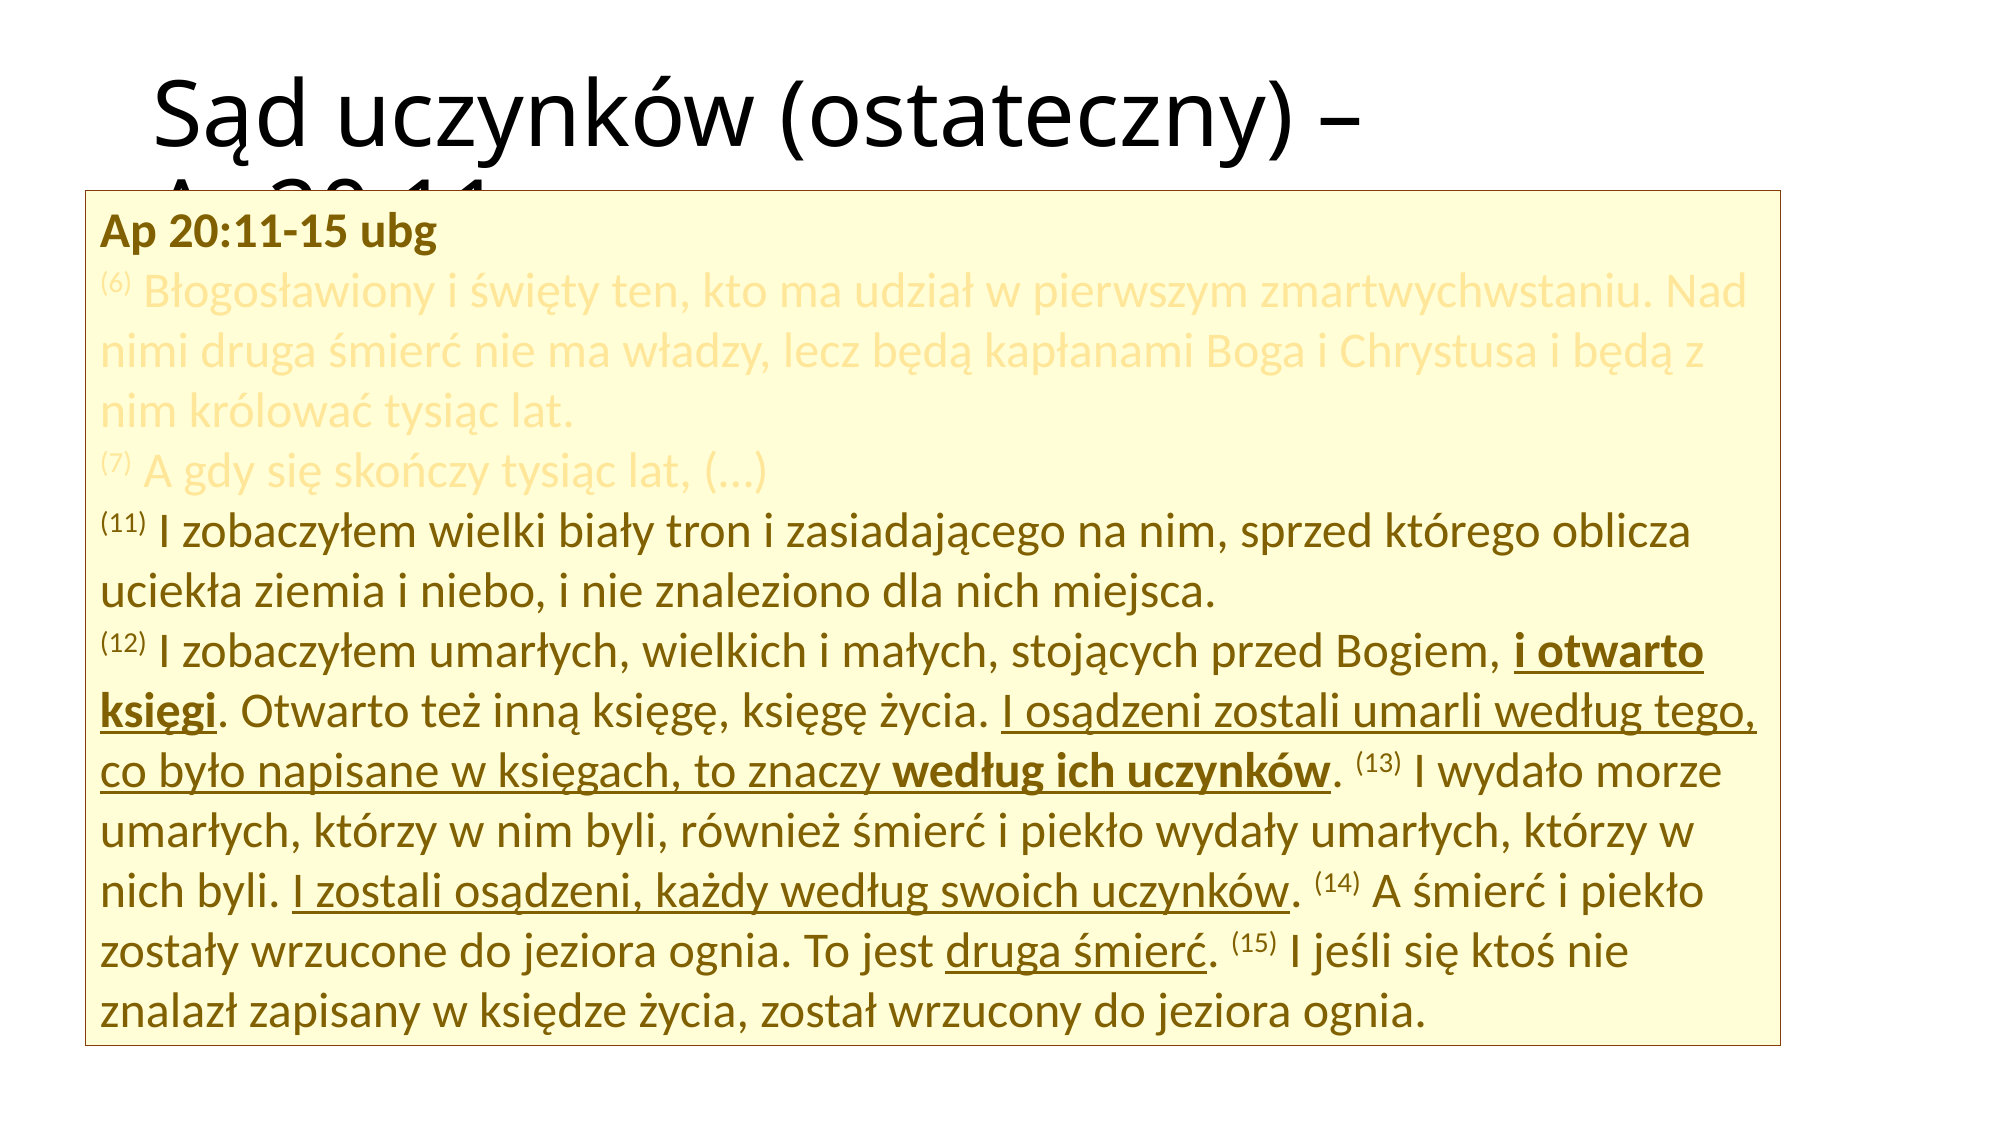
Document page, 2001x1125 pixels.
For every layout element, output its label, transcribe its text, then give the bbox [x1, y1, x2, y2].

text_box Ap 20:11-15 ubg (6) Błogosławiony i święty ten, kto ma udział w pierwszym zmartwychwstaniu. Nad nimi druga śmierć nie ma władzy, lecz będą kapłanami Boga i Chrystusa i będą z nim królować tysiąc lat. (7) A gdy się skończy tysiąc lat, (…) (11) I zobaczyłem wielki biały tron i zasiadającego na nim, sprzed którego oblicza uciekła ziemia i niebo, i nie znaleziono dla nich miejsca. (12) I zobaczyłem umarłych, wielkich i małych, stojących przed Bogiem, i otwarto księgi. Otwarto też inną księgę, księgę życia. I osądzeni zostali umarli według tego, co było napisane w księgach, to znaczy według ich uczynków. (13) I wydało morze umarłych, którzy w nim byli, również śmierć i piekło wydały umarłych, którzy w nich byli. I zostali osądzeni, każdy według swoich uczynków. (14) A śmierć i piekło zostały wrzucone do jeziora ognia. To jest druga śmierć. (15) I jeśli się ktoś nie znalazł zapisany w księdze życia, został wrzucony do jeziora ognia. [85, 190, 1781, 1046]
title Sąd uczynków (ostateczny) – Ap20:11nn [137, 59, 1863, 278]
